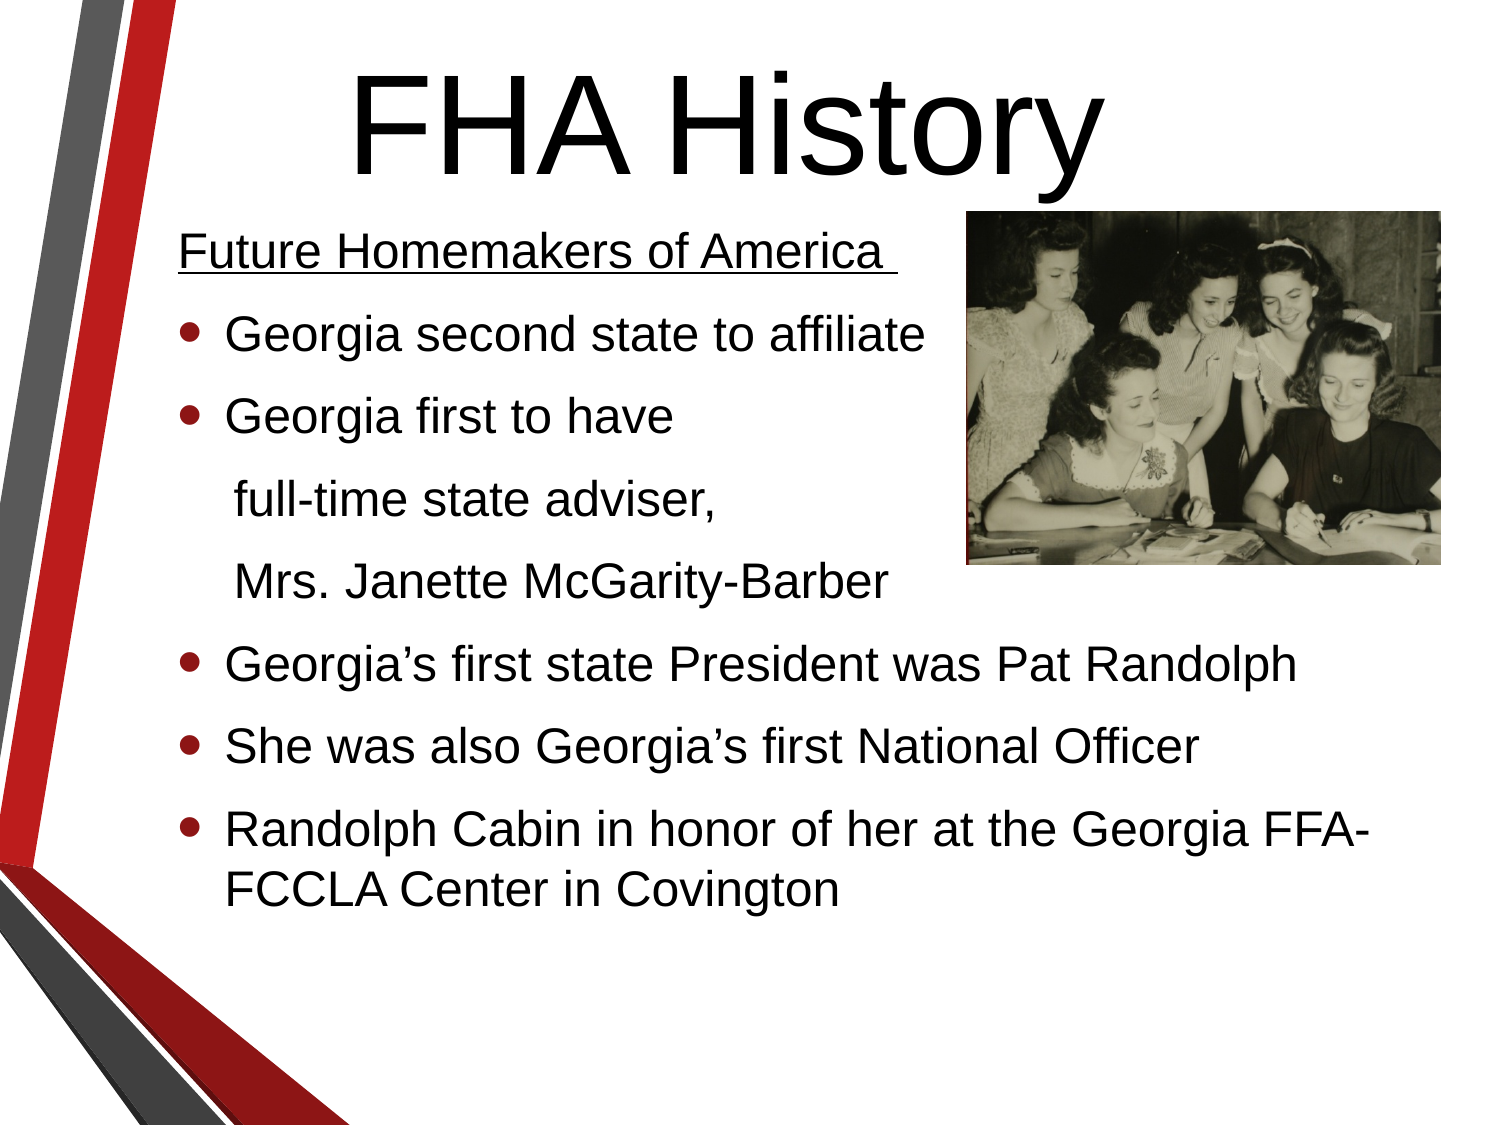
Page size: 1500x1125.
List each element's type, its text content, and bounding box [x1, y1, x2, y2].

title FHA History [87, 23, 1366, 212]
picture [965, 211, 1442, 566]
list Future Homemakers of America Georgia second state to affiliate Georgia first to have full-time state adviser, Mrs. Janette McGarity-Barber Georgia’s first state President was Pat Randolph She was also Georgia’s first National Officer Randolph Cabin in honor of her at the Georgia FFA-FCCLA Center in Covington [162, 211, 1469, 1006]
